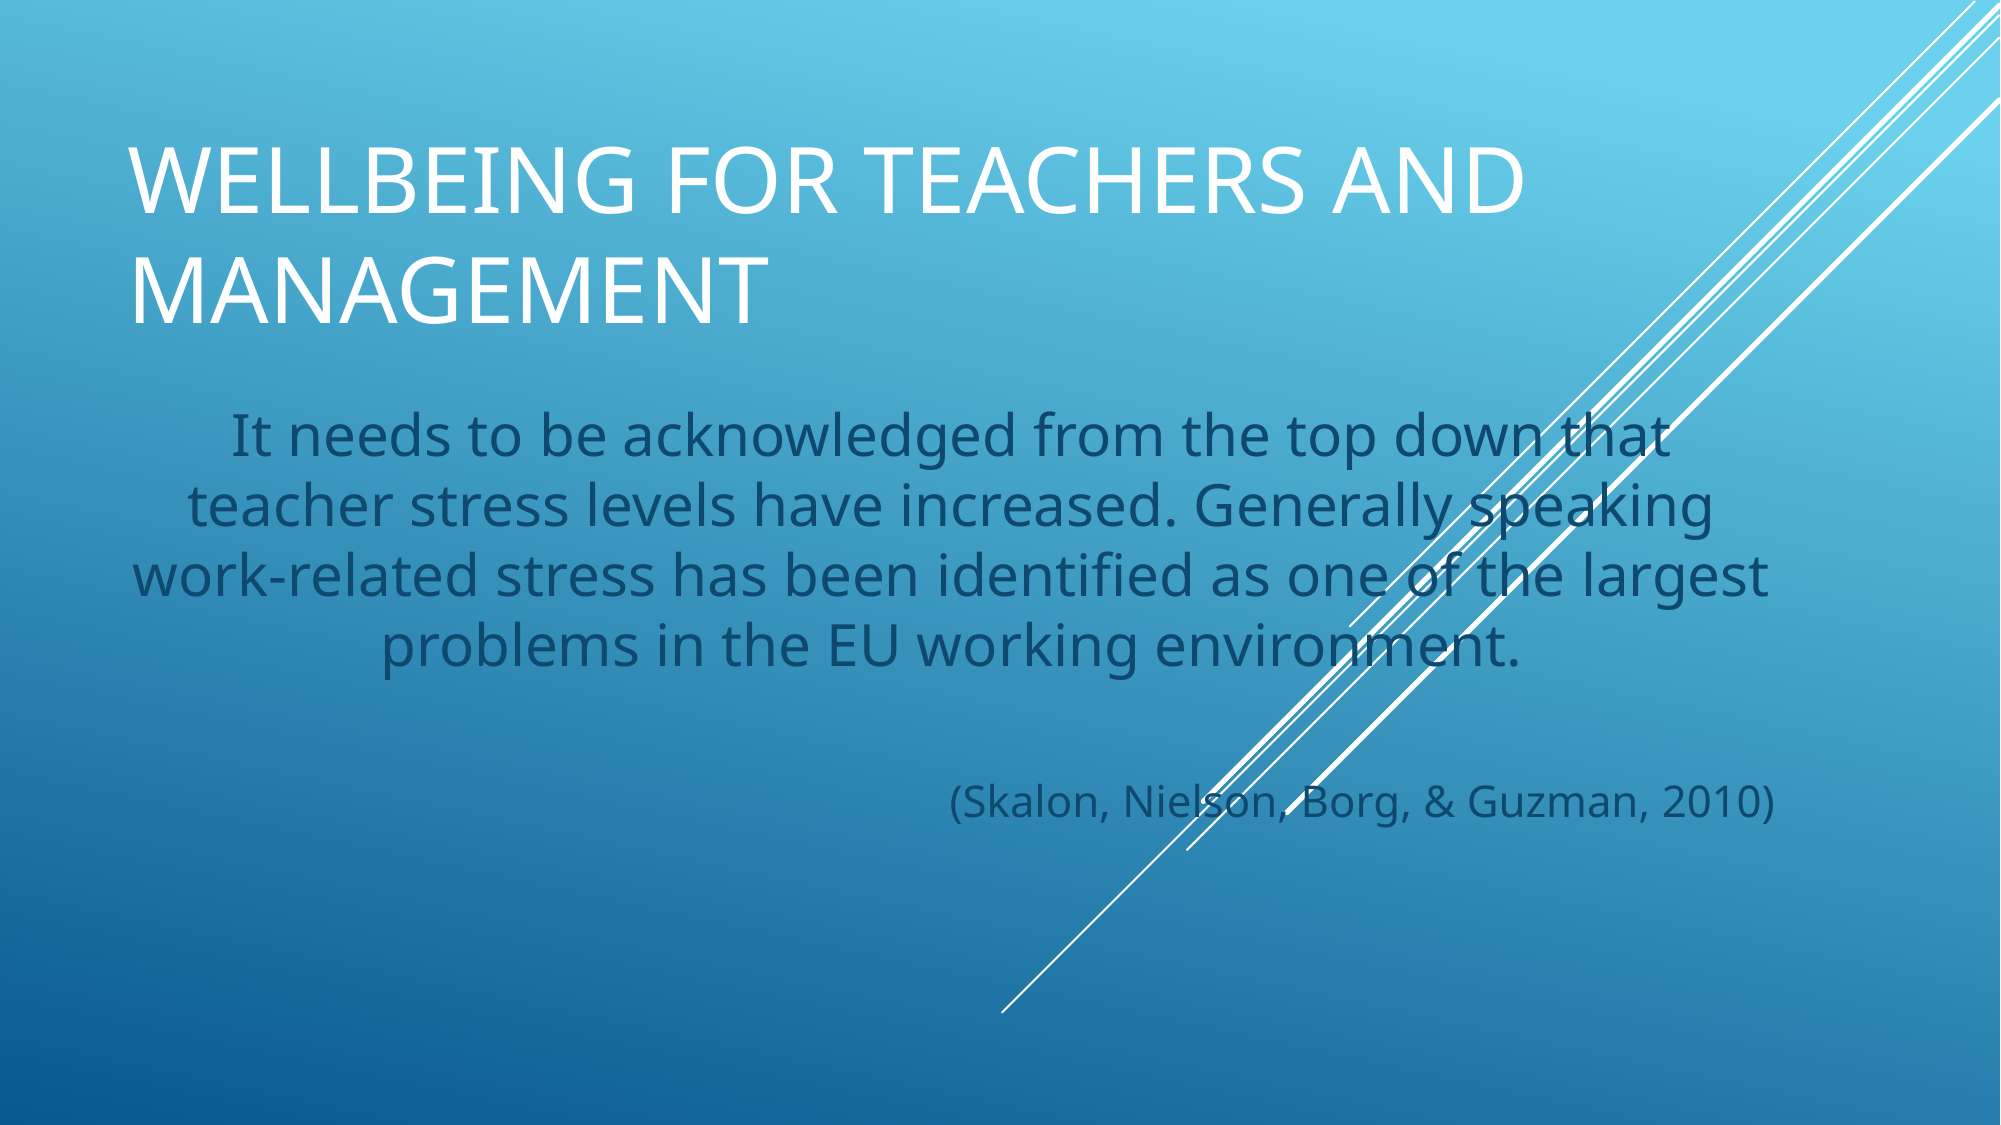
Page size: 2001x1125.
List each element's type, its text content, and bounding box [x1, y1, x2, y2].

subtitle It needs to be acknowledged from the top down that teacher stress levels have increased. Generally speaking work-related stress has been identified as one of the largest problems in the EU working environment. (Skalon, Nielson, Borg, & Guzman, 2010) [112, 390, 1791, 950]
title WELLBEING FOR TEACHERS AND MANAGEMENT [112, 112, 1791, 350]
